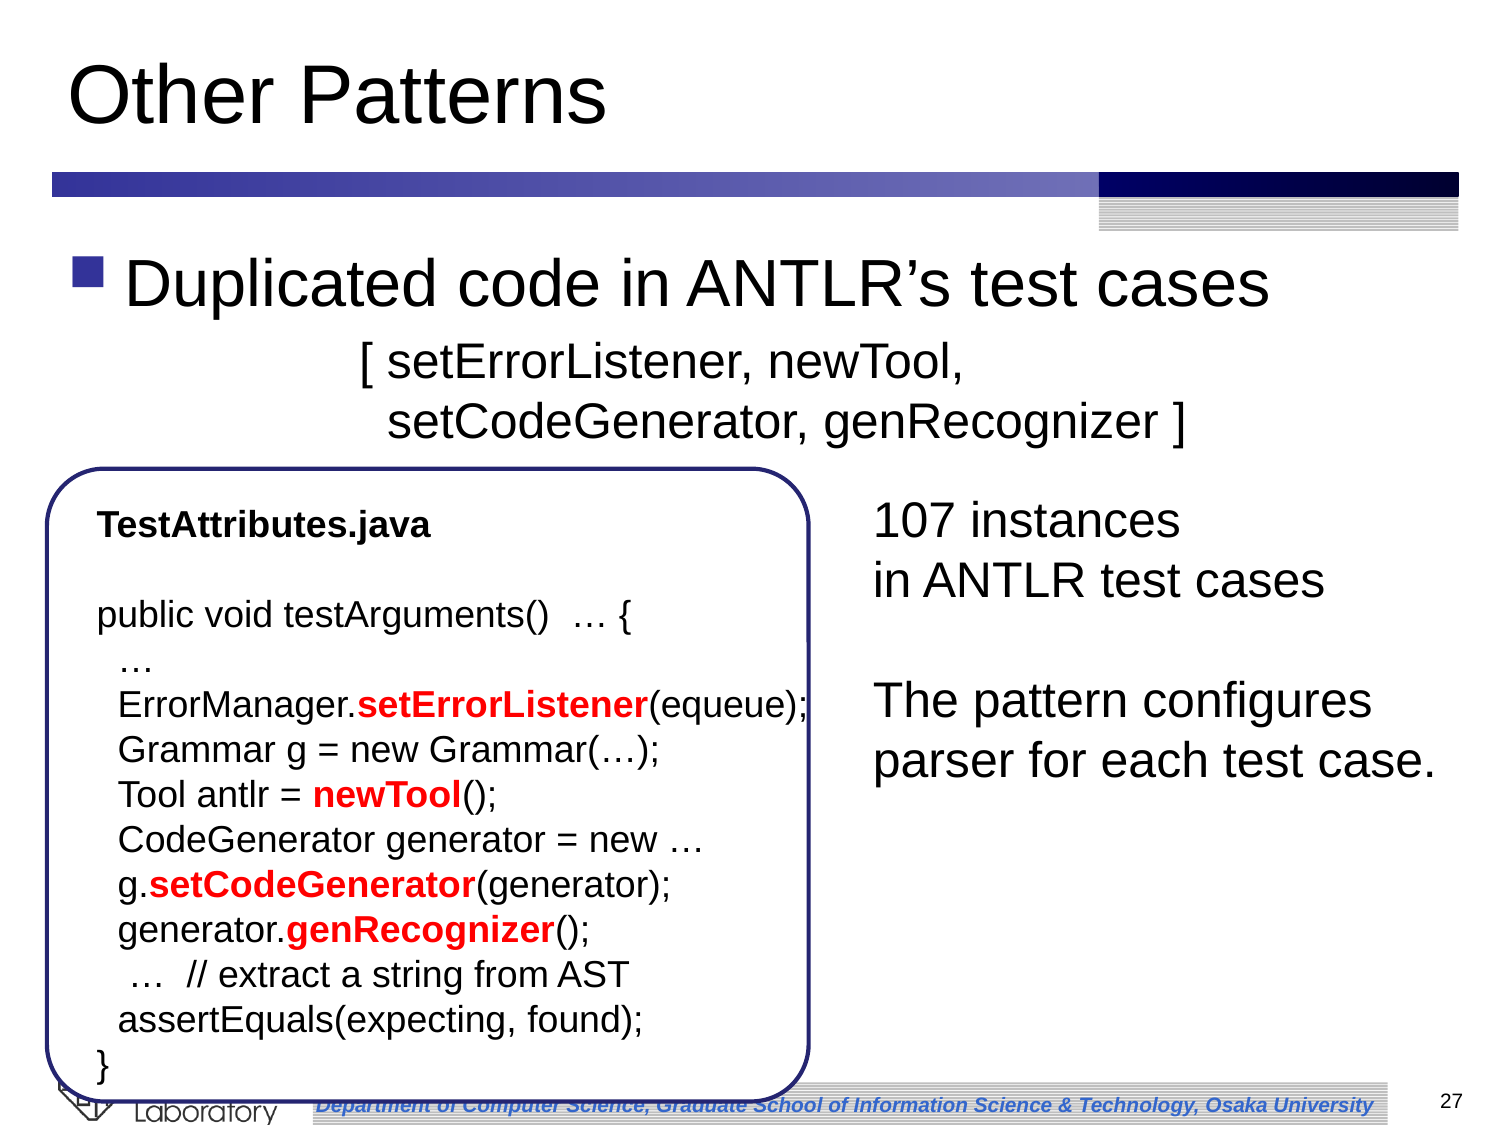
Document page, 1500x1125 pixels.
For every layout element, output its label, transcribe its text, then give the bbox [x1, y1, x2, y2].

title Other Patterns [51, 18, 1459, 162]
text_box TestAttributes.java public void testArguments() … { … ErrorManager.setErrorListener(equeue); Grammar g = new Grammar(…); Tool antlr = newTool(); CodeGenerator generator = new … g.setCodeGenerator(generator); generator.genRecognizer(); … // extract a string from AST assertEquals(expecting, found); } [81, 492, 832, 1092]
text_box [44, 466, 801, 1104]
text_box [ setErrorListener, newTool, setCodeGenerator, genRecognizer ] [344, 320, 1203, 456]
text_box 107 instances in ANTLR test cases The pattern configures parser for each test case. [858, 480, 1453, 796]
slide_number 27 [1387, 1079, 1479, 1125]
picture [58, 1083, 290, 1125]
list Duplicated code in ANTLR’s test cases [52, 231, 1419, 458]
